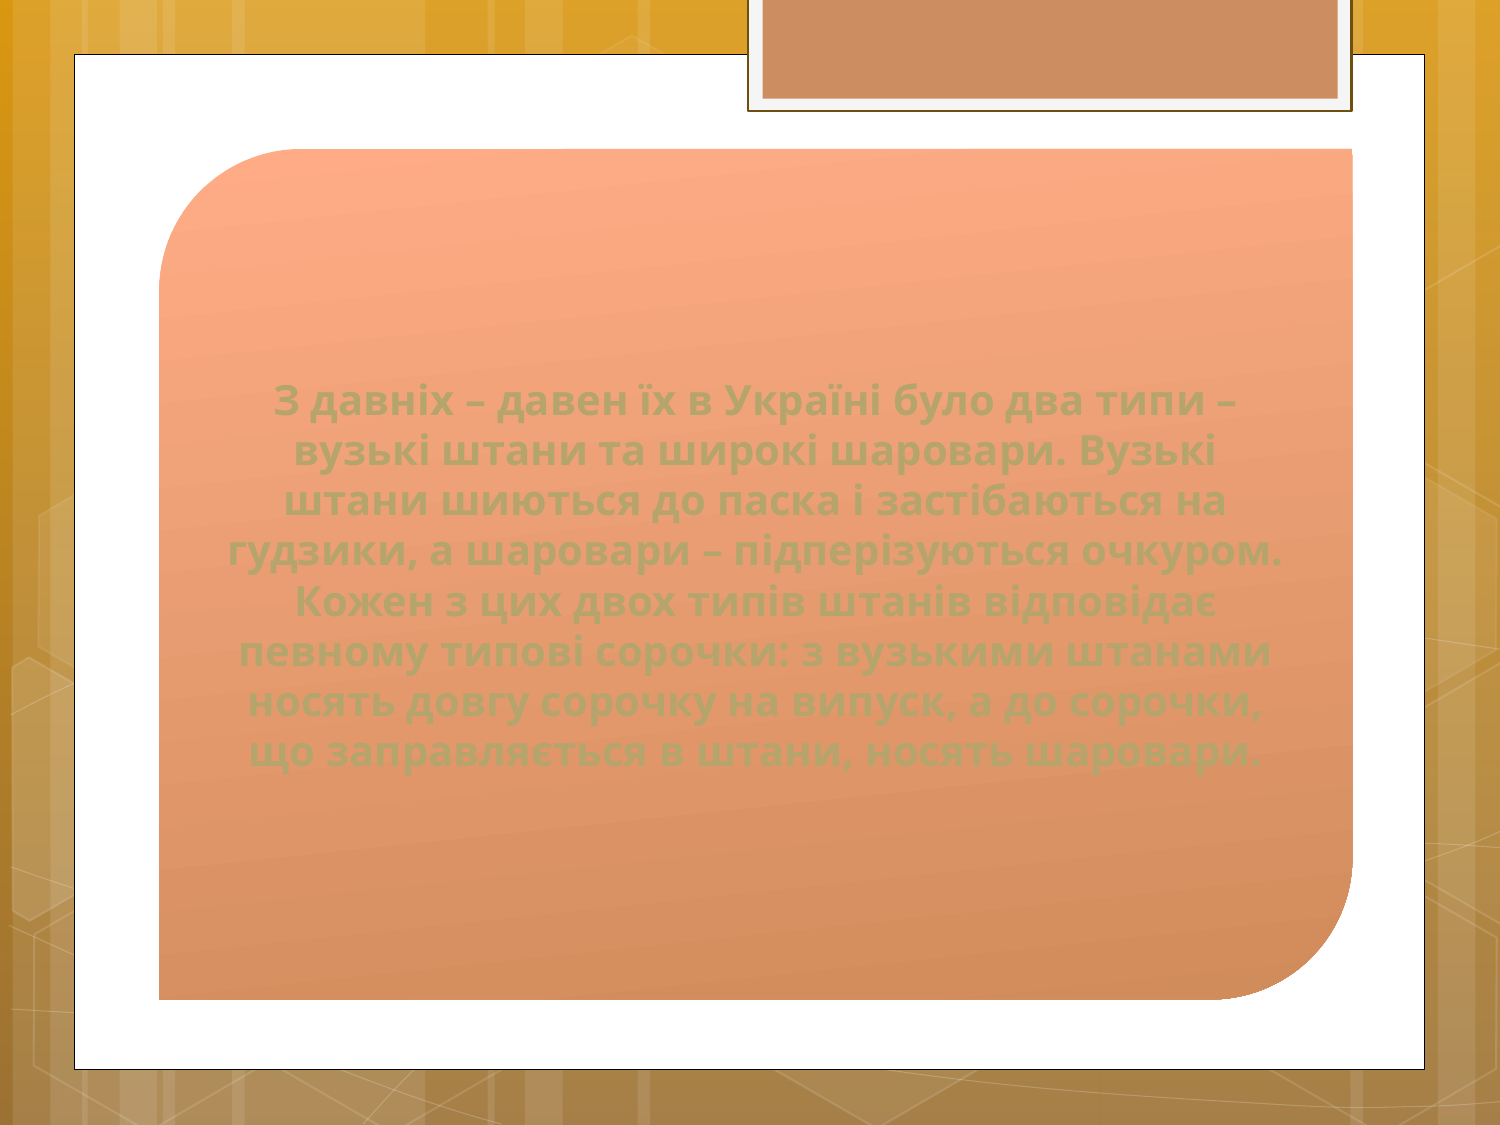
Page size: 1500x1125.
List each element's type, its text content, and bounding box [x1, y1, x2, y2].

text_box З давніх – давен їх в Україні було два типи – вузькі штани та широкі шаровари. Вузькі штани шиються до паска і застібаються на гудзики, а шаровари – підперізуються очкуром. Кожен з цих двох типів штанів відповідає певному типові сорочки: з вузькими штанами носять довгу сорочку на випуск, а до сорочки, що заправляється в штани, носять шаровари. [158, 148, 1354, 1001]
